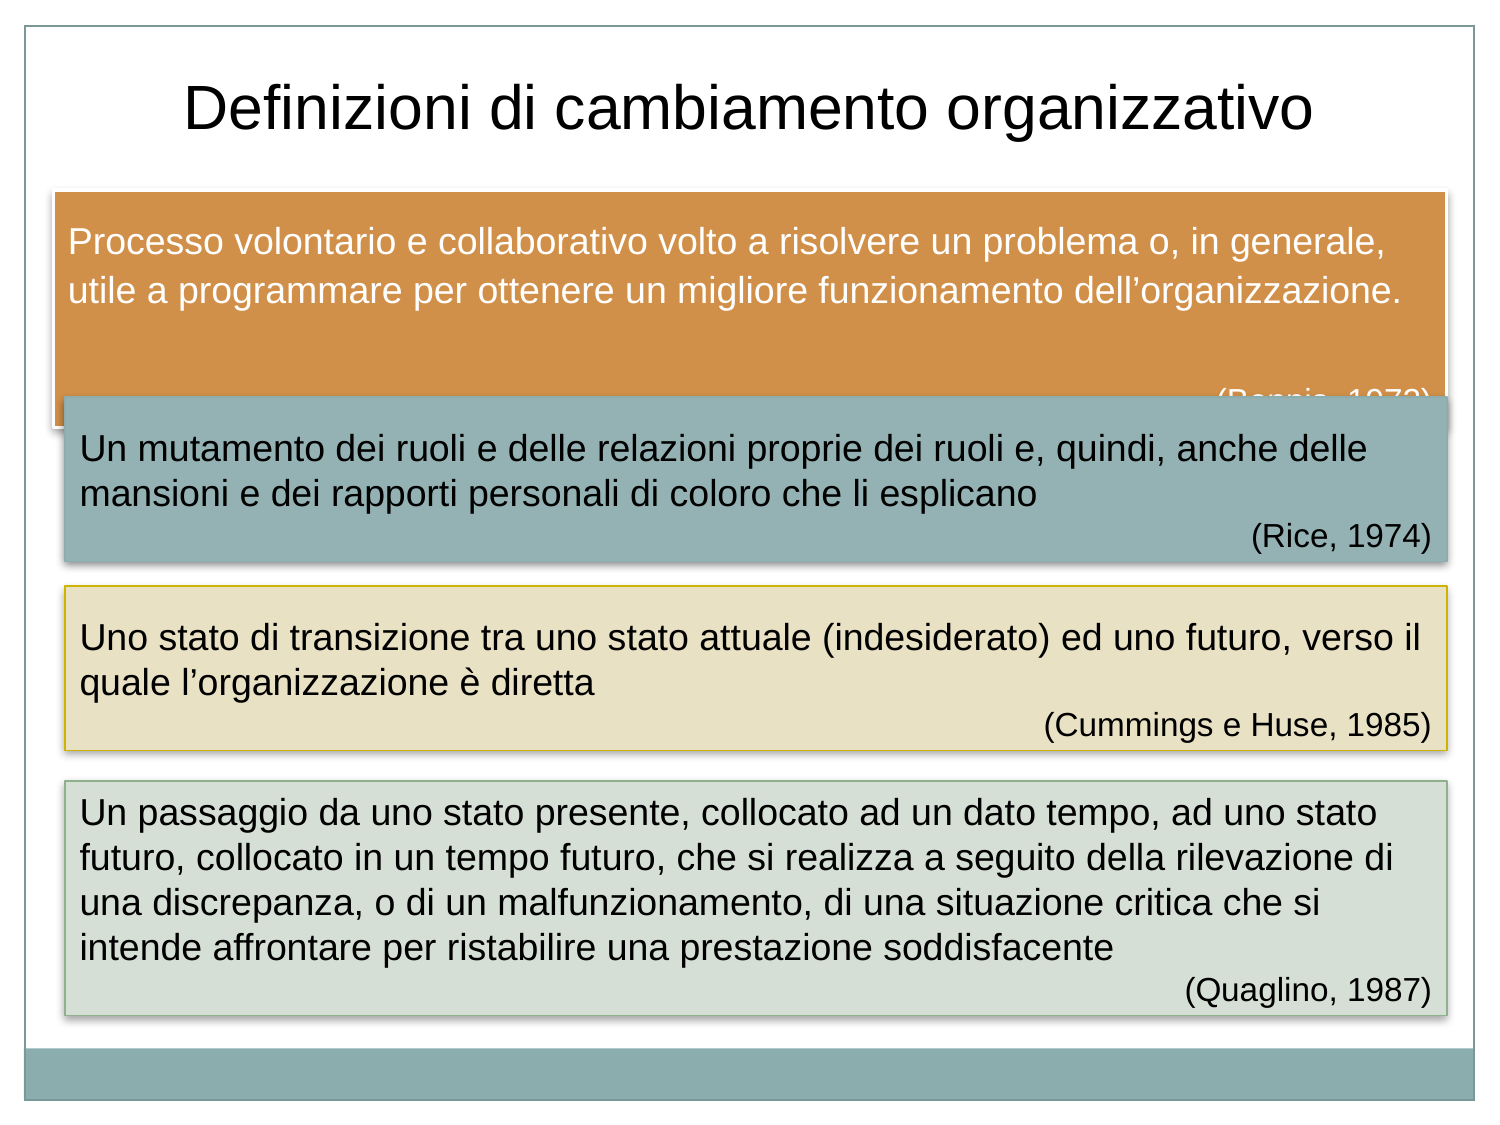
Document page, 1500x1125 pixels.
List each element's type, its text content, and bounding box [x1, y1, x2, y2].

text_box Un mutamento dei ruoli e delle relazioni proprie dei ruoli e, quindi, anche delle mansioni e dei rapporti personali di coloro che li esplicano (Rice, 1974) [64, 396, 1448, 562]
text_box Un passaggio da uno stato presente, collocato ad un dato tempo, ad uno stato futuro, collocato in un tempo futuro, che si realizza a seguito della rilevazione di una discrepanza, o di un malfunzionamento, di una situazione critica che si intende affrontare per ristabilire una prestazione soddisfacente (Quaglino, 1987) [64, 780, 1448, 1016]
title Definizioni di cambiamento organizzativo [29, 24, 1471, 149]
text_box Processo volontario e collaborativo volto a risolvere un problema o, in generale, utile a programmare per ottenere un migliore funzionamento dell’organizzazione. (Bennis, 1972) [51, 188, 1449, 429]
text_box Uno stato di transizione tra uno stato attuale (indesiderato) ed uno futuro, verso il quale l’organizzazione è diretta (Cummings e Huse, 1985) [64, 585, 1448, 751]
